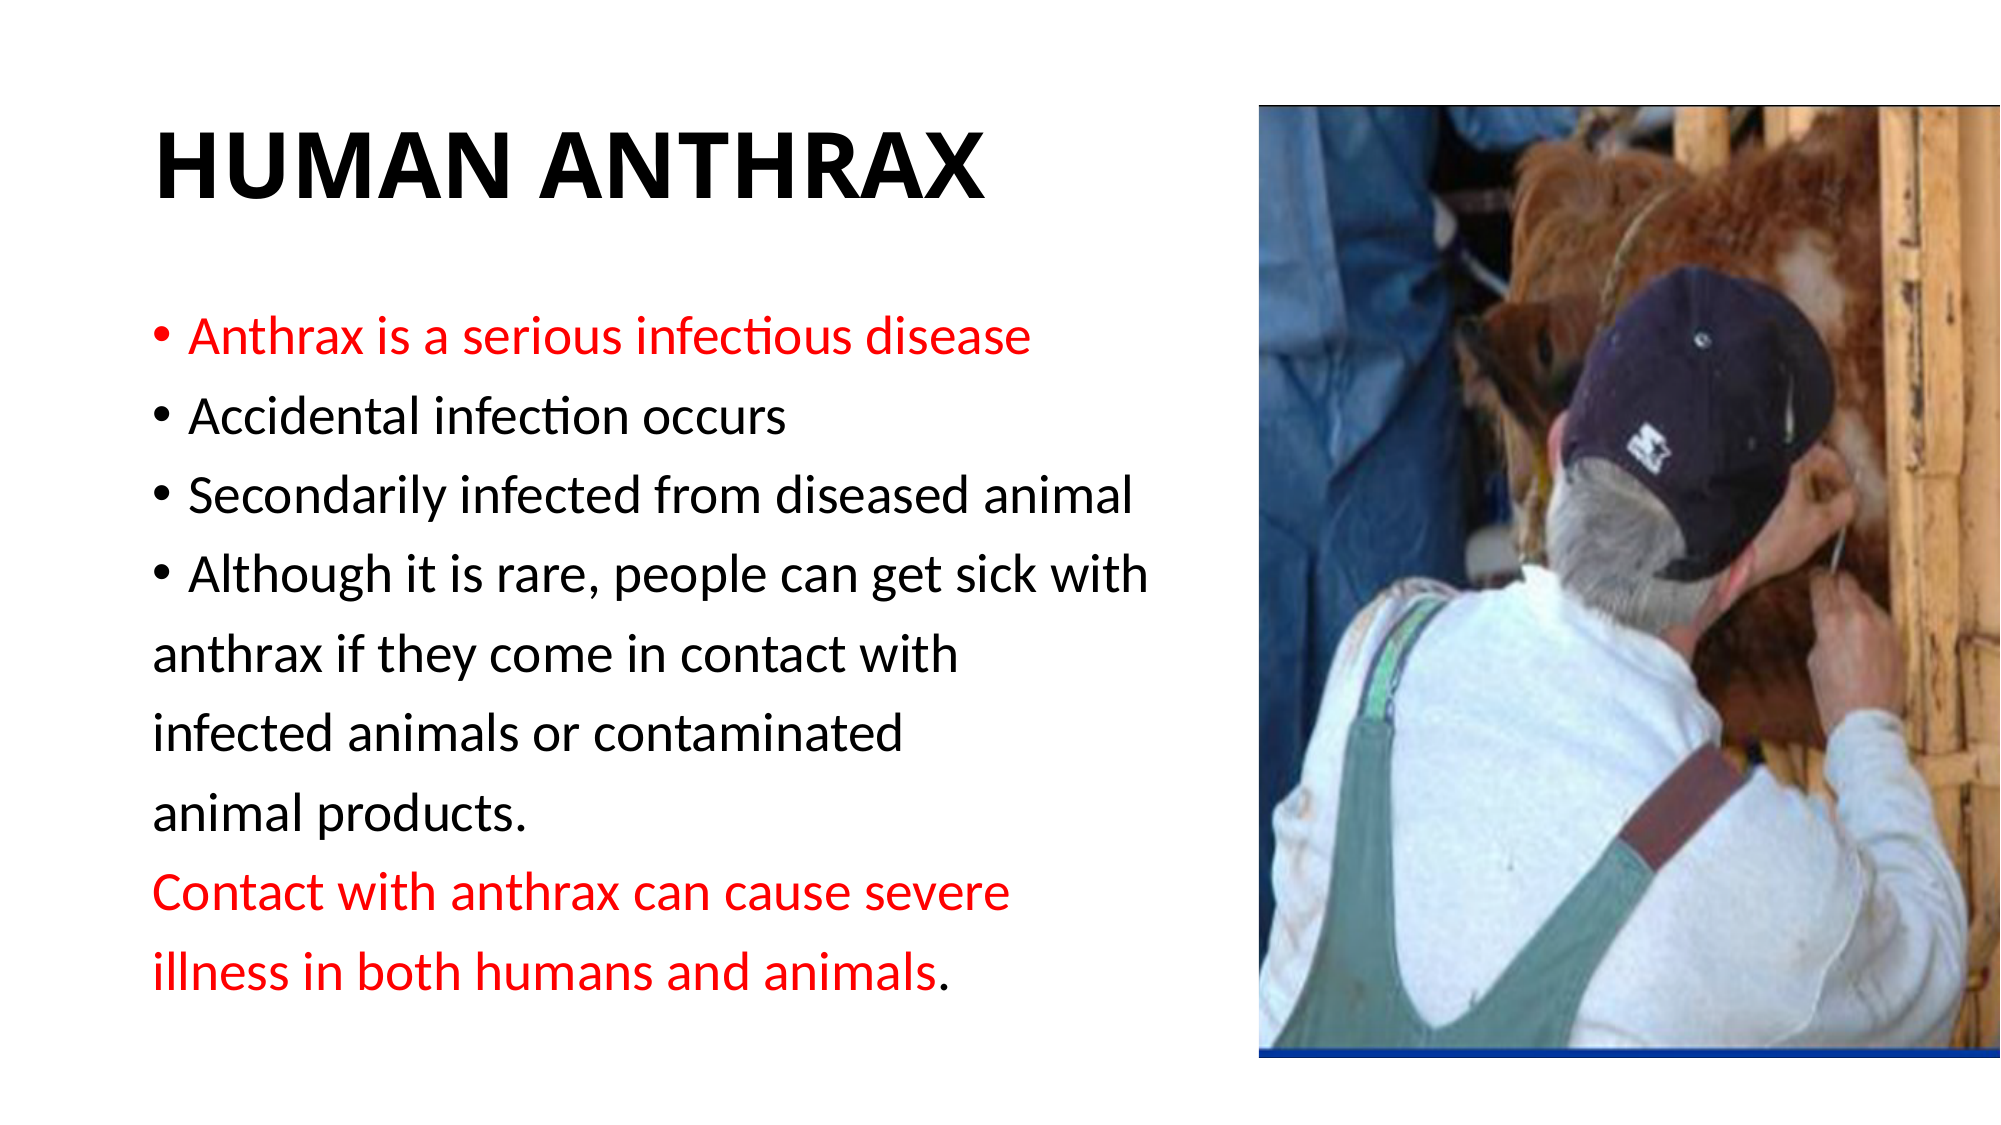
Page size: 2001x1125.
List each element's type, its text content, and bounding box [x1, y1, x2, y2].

picture [1258, 105, 2000, 1058]
title HUMAN ANTHRAX [137, 59, 1863, 278]
list Anthrax is a serious infectious disease Accidental infection occurs Secondarily infected from diseased animal Although it is rare, people can get sick with anthrax if they come in contact with infected animals or contaminated animal products. Contact with anthrax can cause severe illness in both humans and animals. [137, 299, 1258, 1014]
